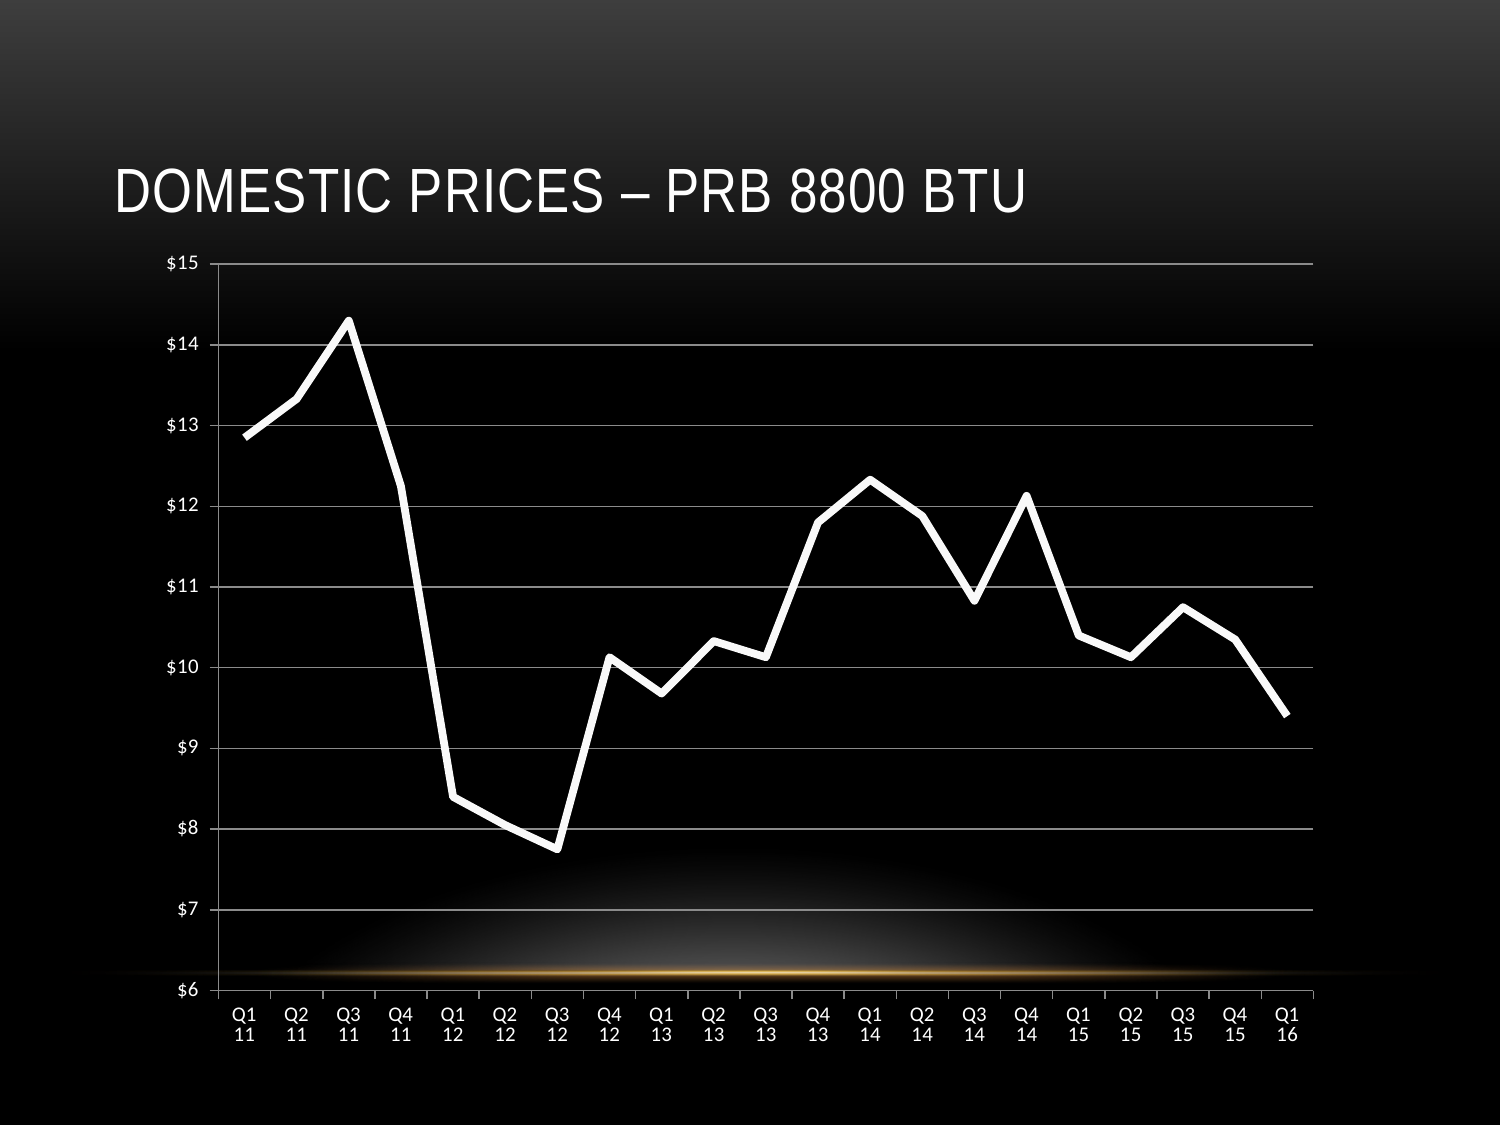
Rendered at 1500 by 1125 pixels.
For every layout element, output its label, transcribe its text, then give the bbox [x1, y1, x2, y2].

chart [137, 237, 1338, 1063]
title Domestic Prices – PRB 8800 BTU [99, 45, 1400, 233]
picture [0, 0, 1500, 1125]
